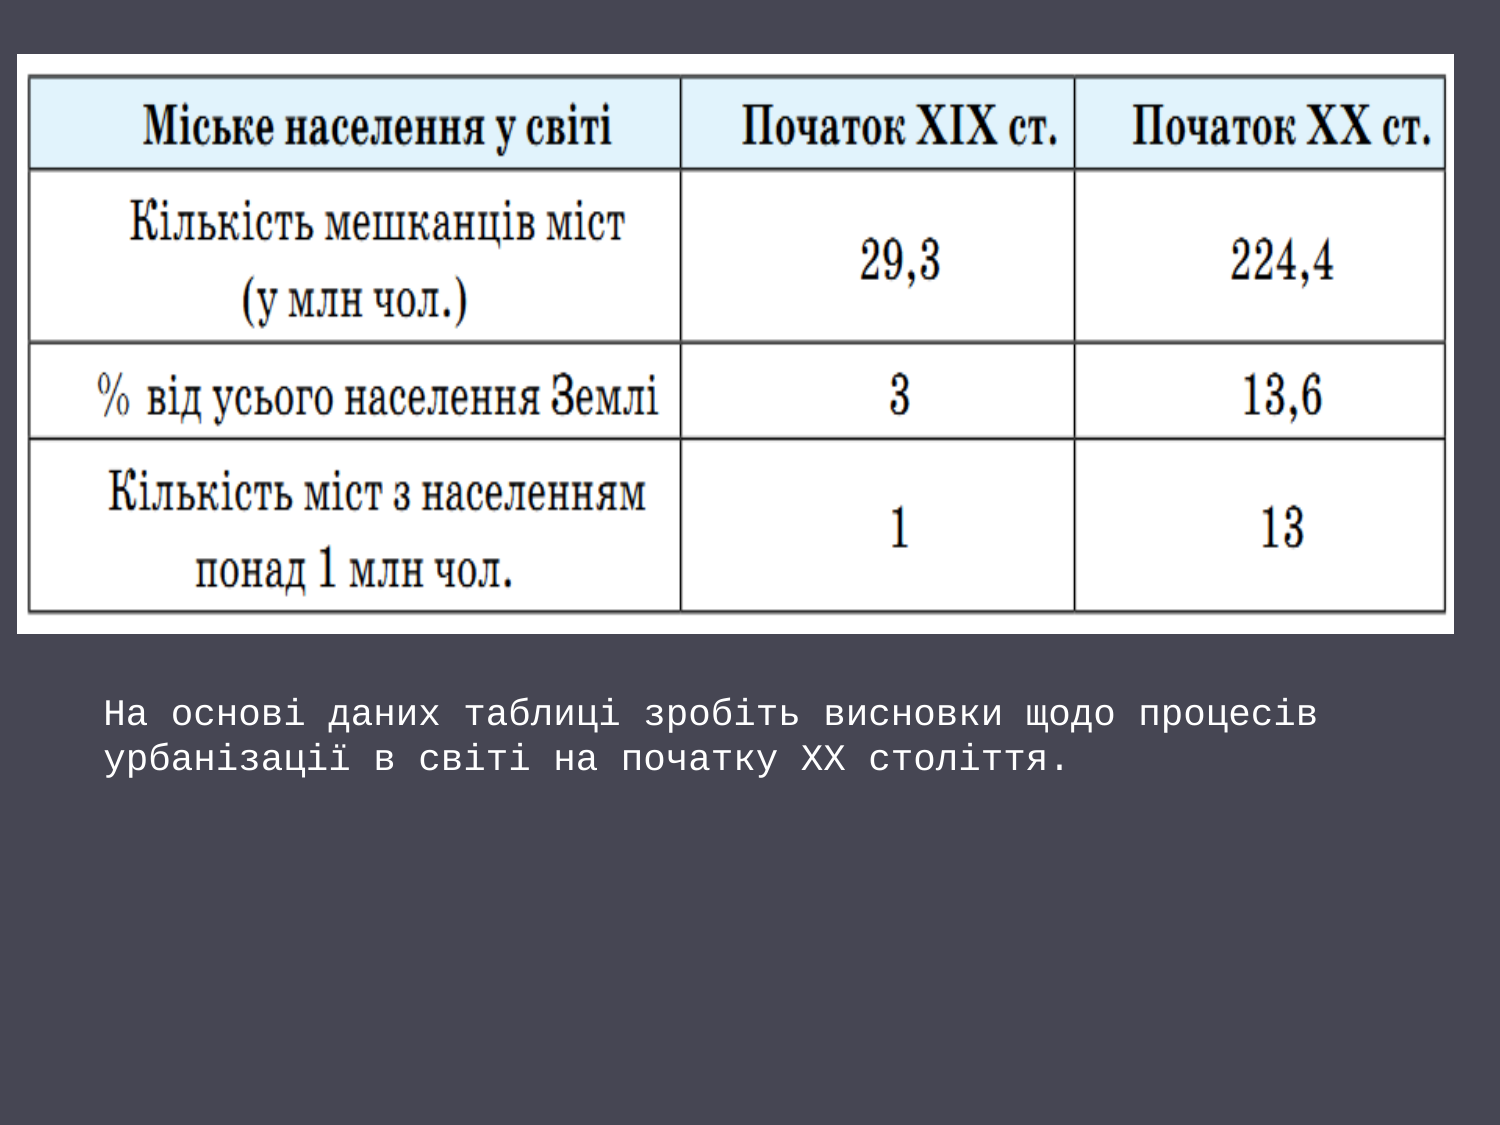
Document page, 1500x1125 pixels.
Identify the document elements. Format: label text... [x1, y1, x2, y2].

text_box На основі даних таблиці зробіть висновки щодо процесів урбанізації в світі на початку ХХ століття. [88, 680, 1400, 786]
picture [17, 54, 1455, 634]
